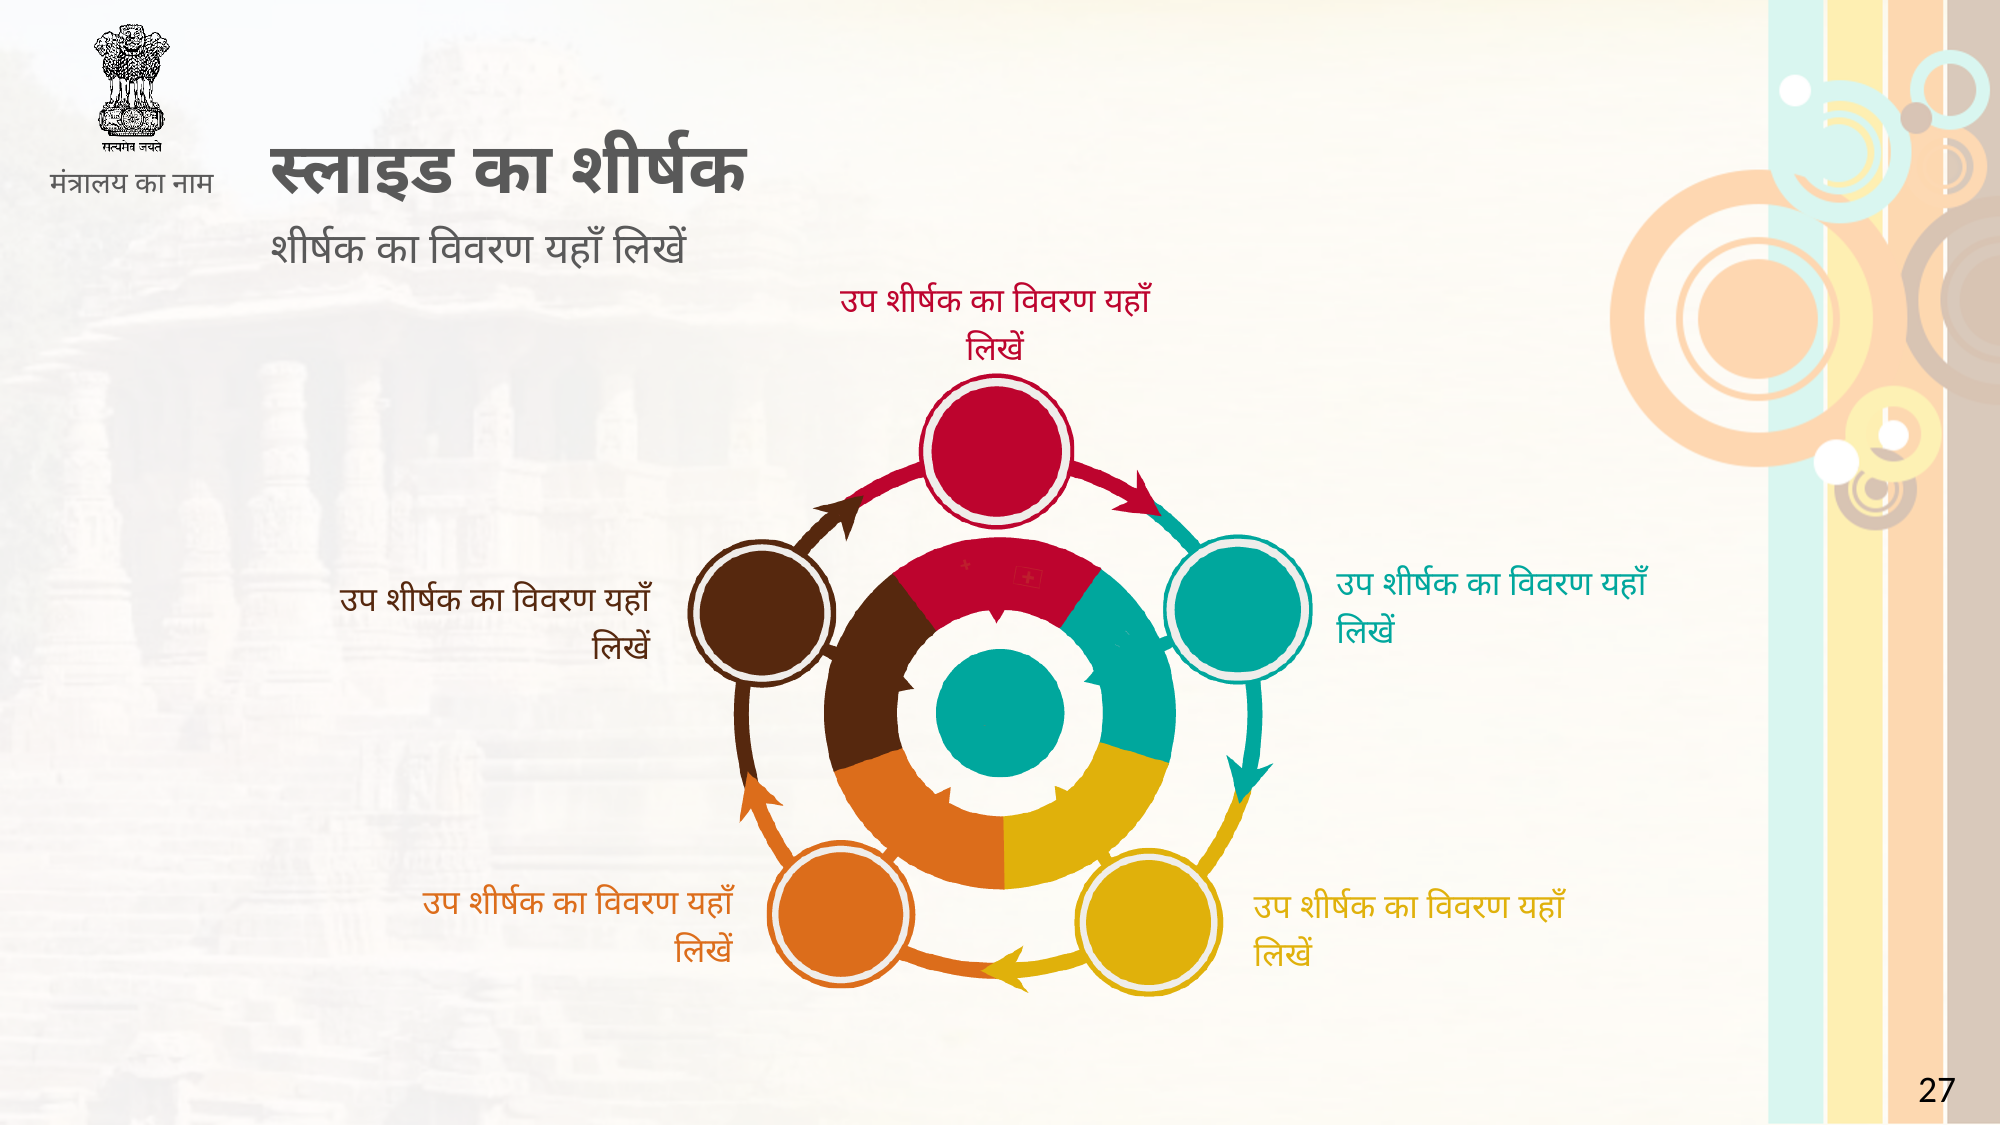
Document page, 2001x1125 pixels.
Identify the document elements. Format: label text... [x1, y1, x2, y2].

text_box उप शीर्षक का विवरण यहाँ लिखें [822, 267, 1168, 371]
text_box उप शीर्षक का विवरण यहाँ लिखें [1328, 550, 1674, 654]
slide_number 27 [1874, 1057, 2000, 1125]
text_box उप शीर्षक का विवरण यहाँ लिखें [313, 566, 658, 670]
list शीर्षक का विवरण यहाँ लिखें [255, 219, 1697, 315]
text_box उप शीर्षक का विवरण यहाँ लिखें [395, 869, 687, 973]
list मंत्रालय का नाम [0, 161, 268, 260]
picture [90, 19, 174, 156]
picture [687, 373, 1313, 998]
text_box उप शीर्षक का विवरण यहाँ लिखें [1313, 873, 1591, 977]
list स्लाइड का शीर्षक [255, 125, 1697, 209]
